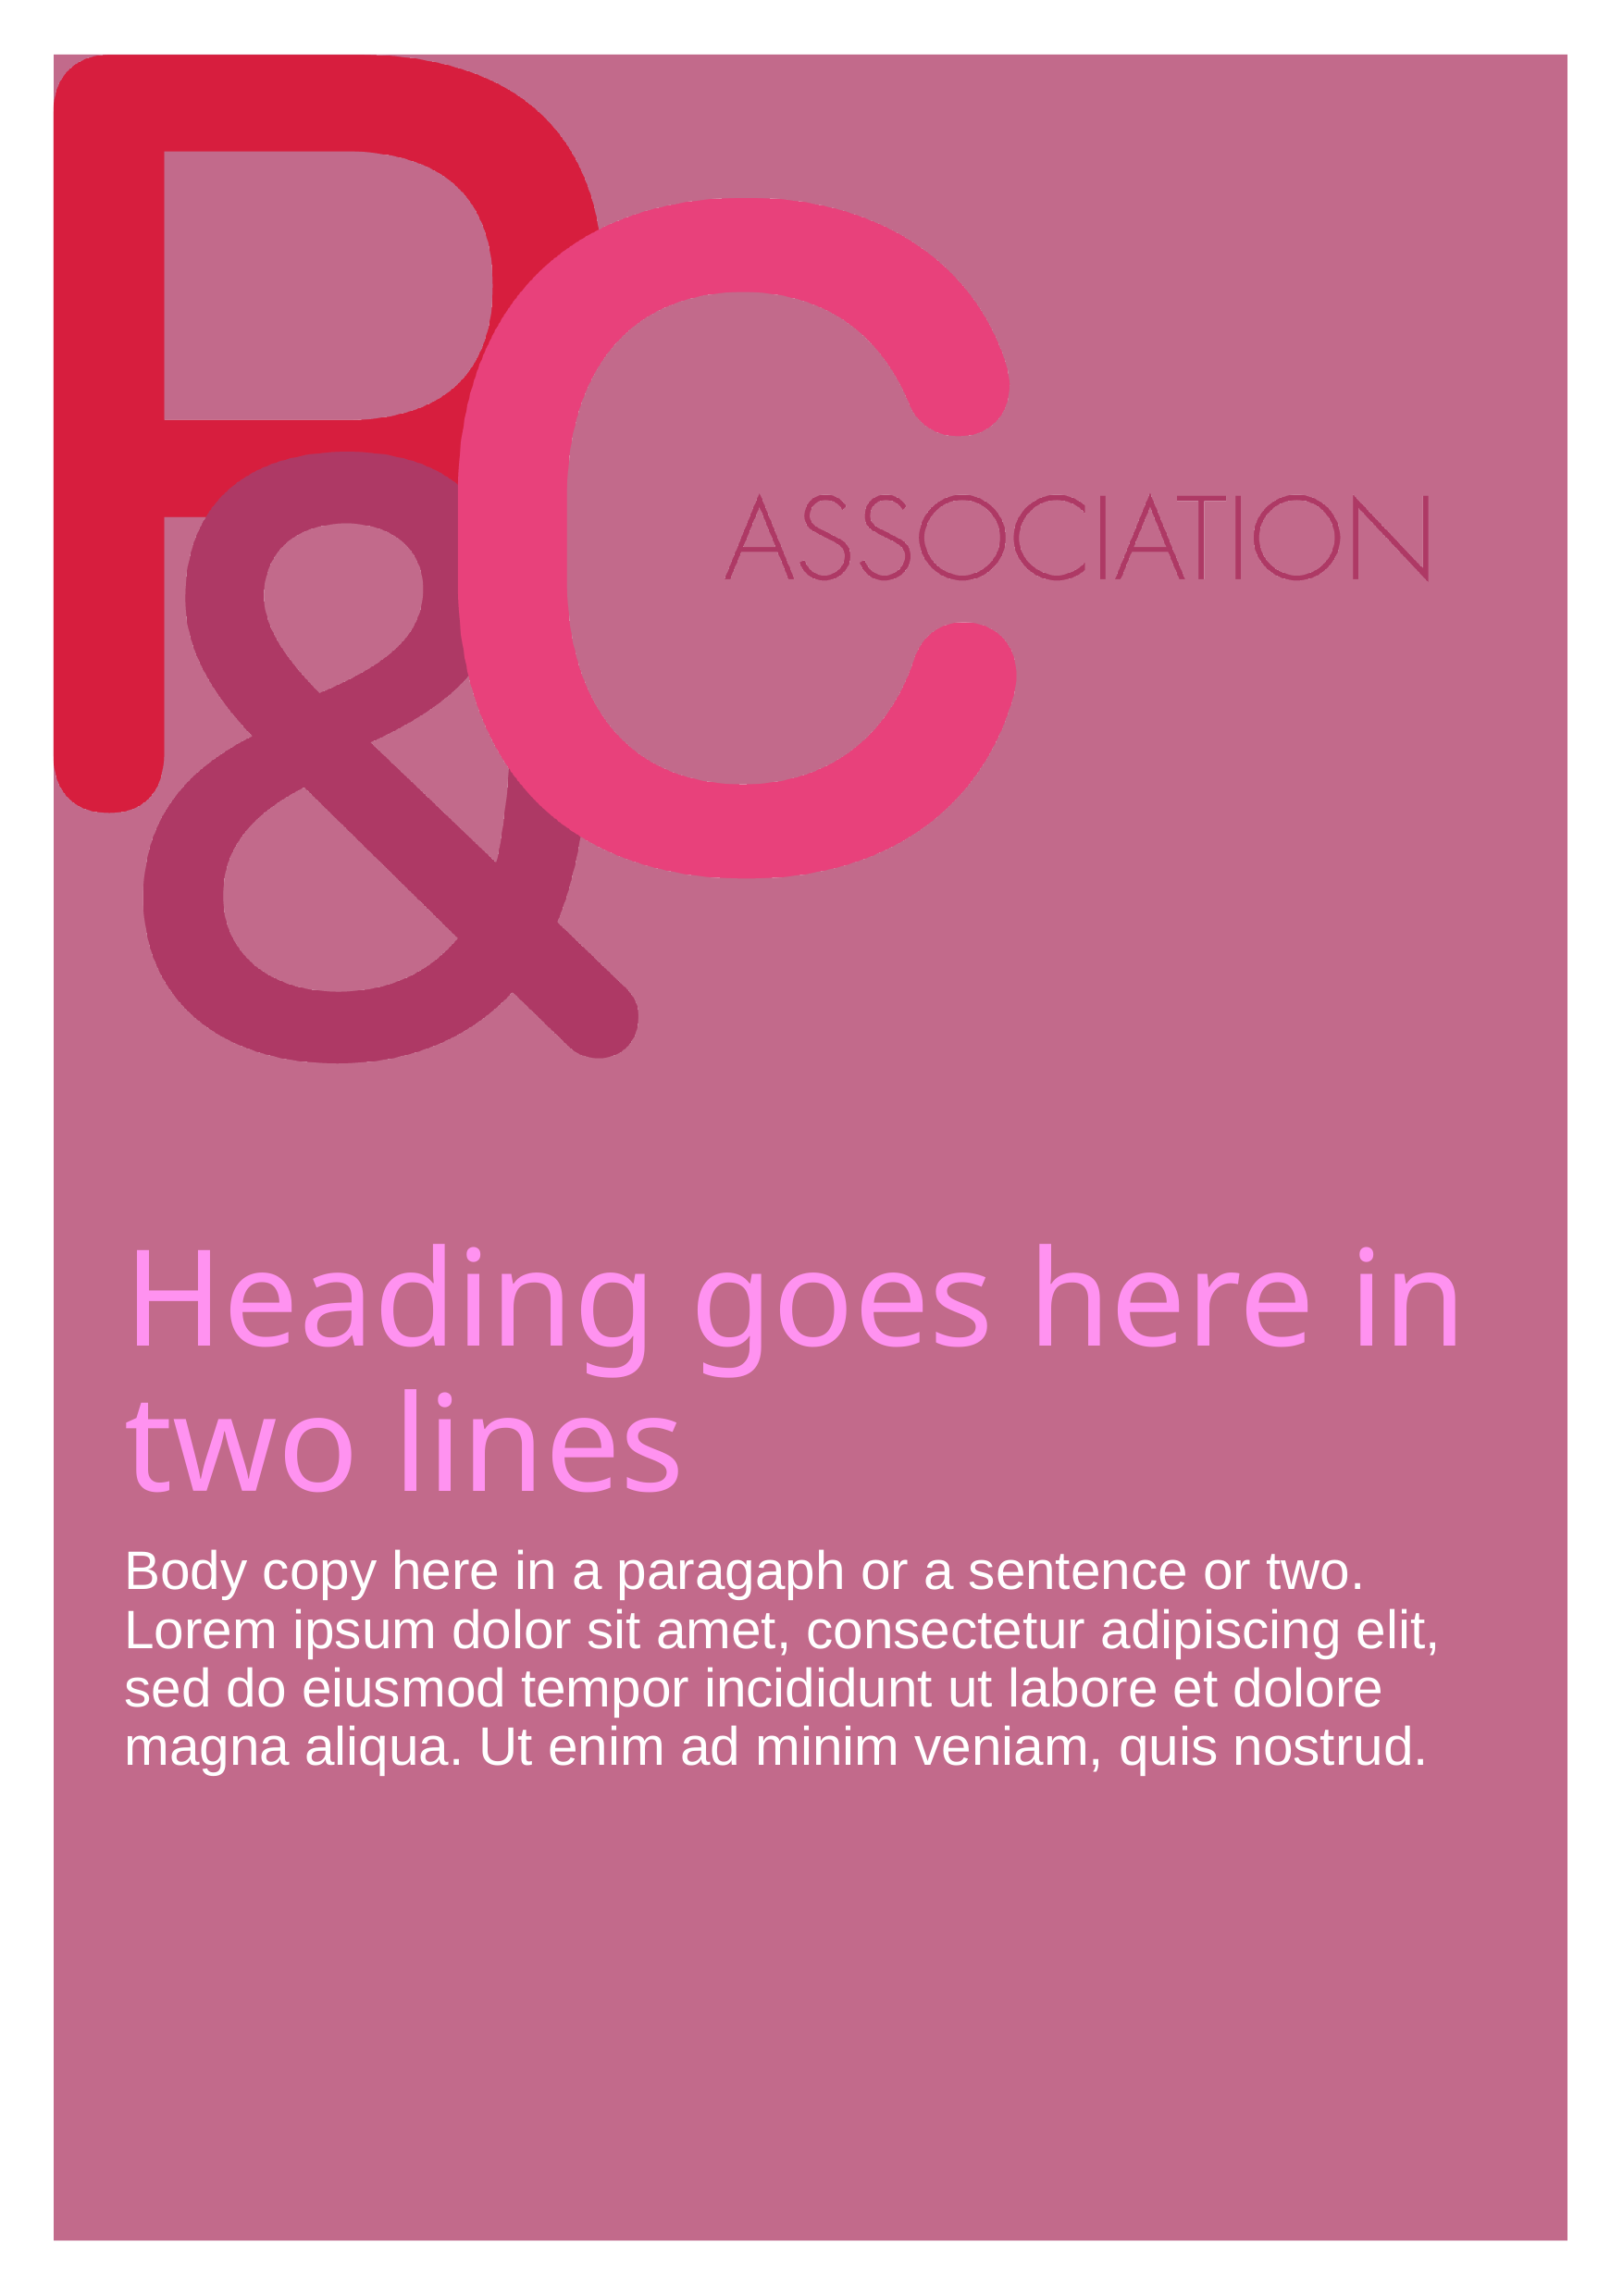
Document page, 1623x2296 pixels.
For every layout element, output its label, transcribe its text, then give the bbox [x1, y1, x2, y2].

list Body copy here in a paragaph or a sentence or two. Lorem ipsum dolor sit amet, consectetur adipiscing elit, sed do eiusmod tempor incididunt ut labore et dolore magna aliqua. Ut enim ad minim veniam, quis nostrud. [110, 1535, 1511, 1805]
title Heading goes here in two lines [110, 1221, 1511, 1527]
picture [0, 0, 1623, 1261]
